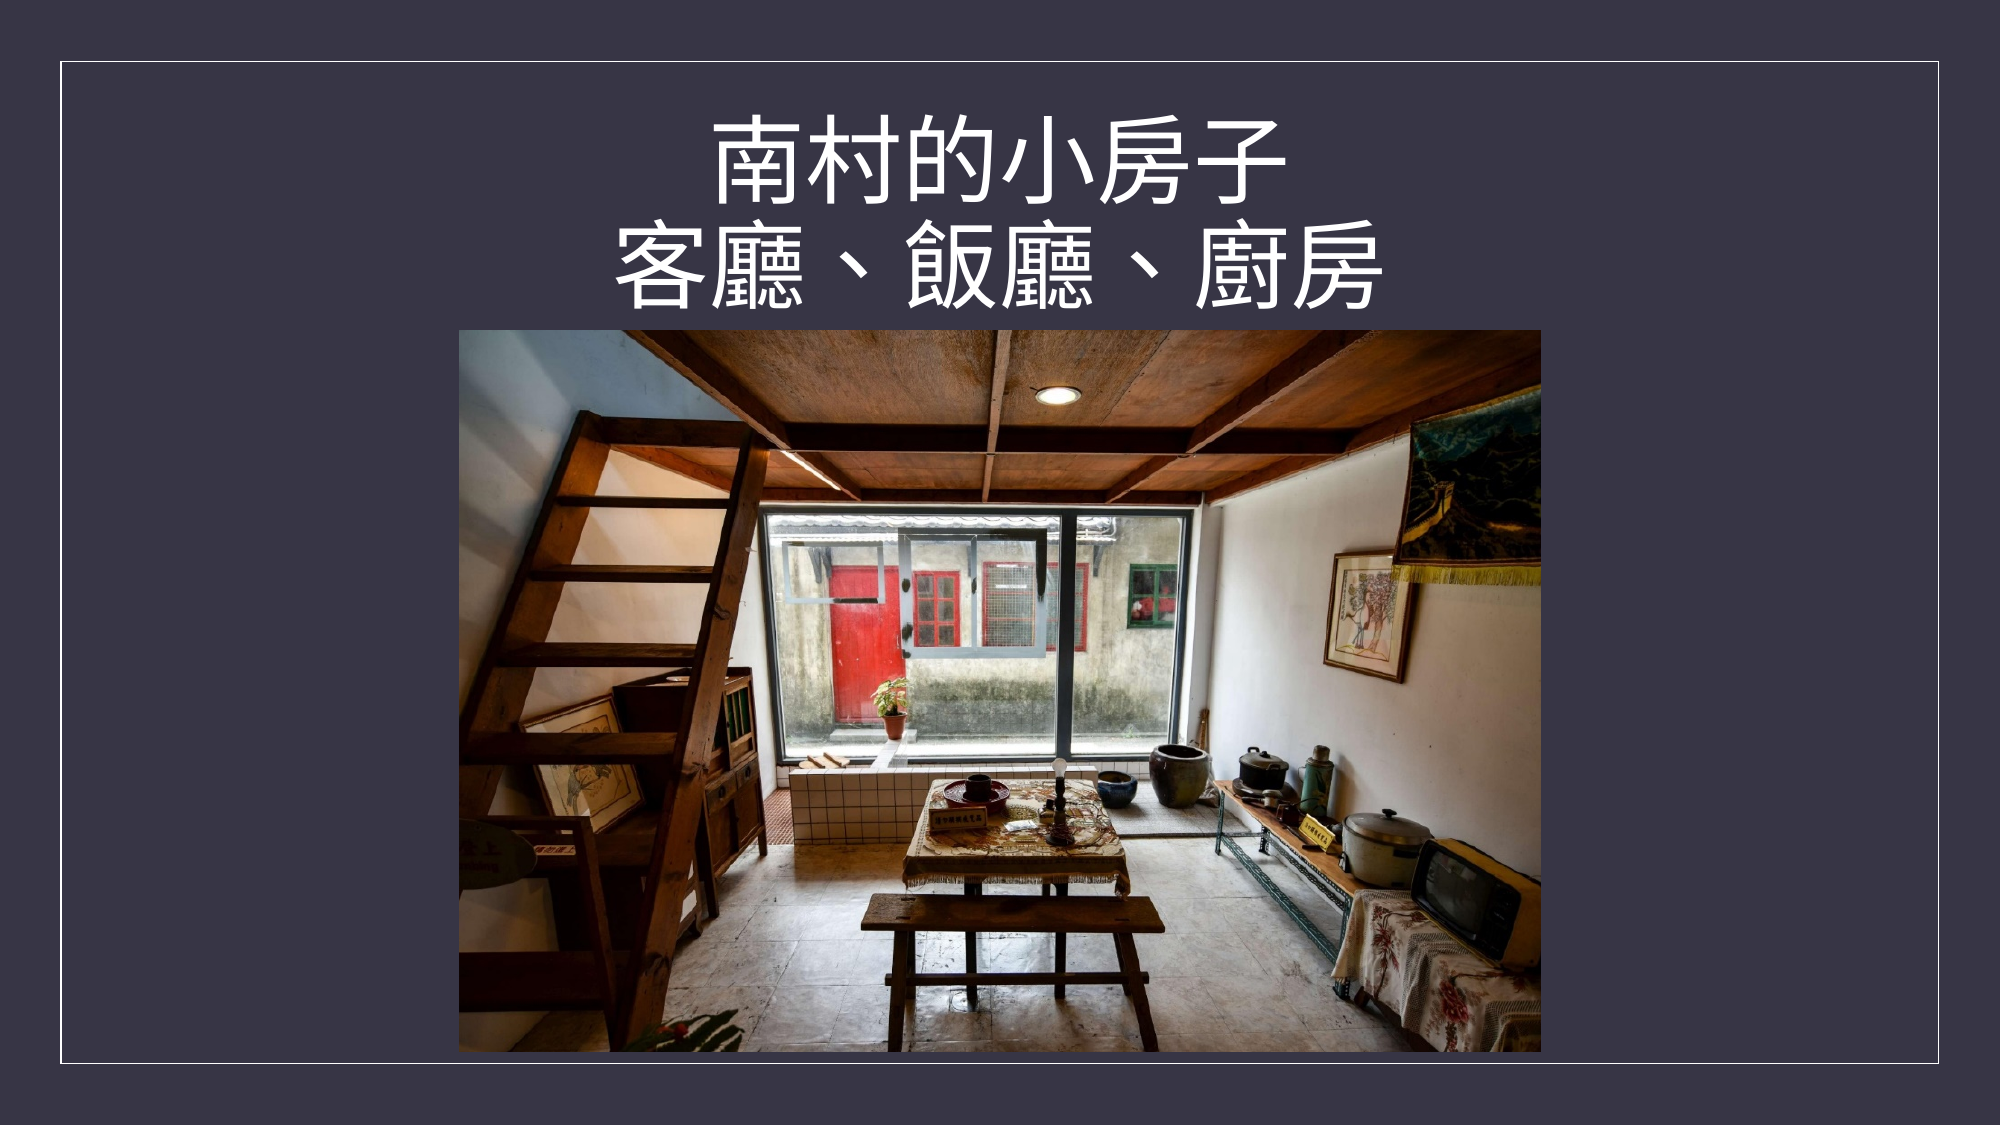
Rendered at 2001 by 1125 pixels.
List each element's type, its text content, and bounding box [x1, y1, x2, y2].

title 南村的小房子 客廳、飯廳、廚房 [174, 105, 1825, 331]
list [459, 330, 1541, 1052]
